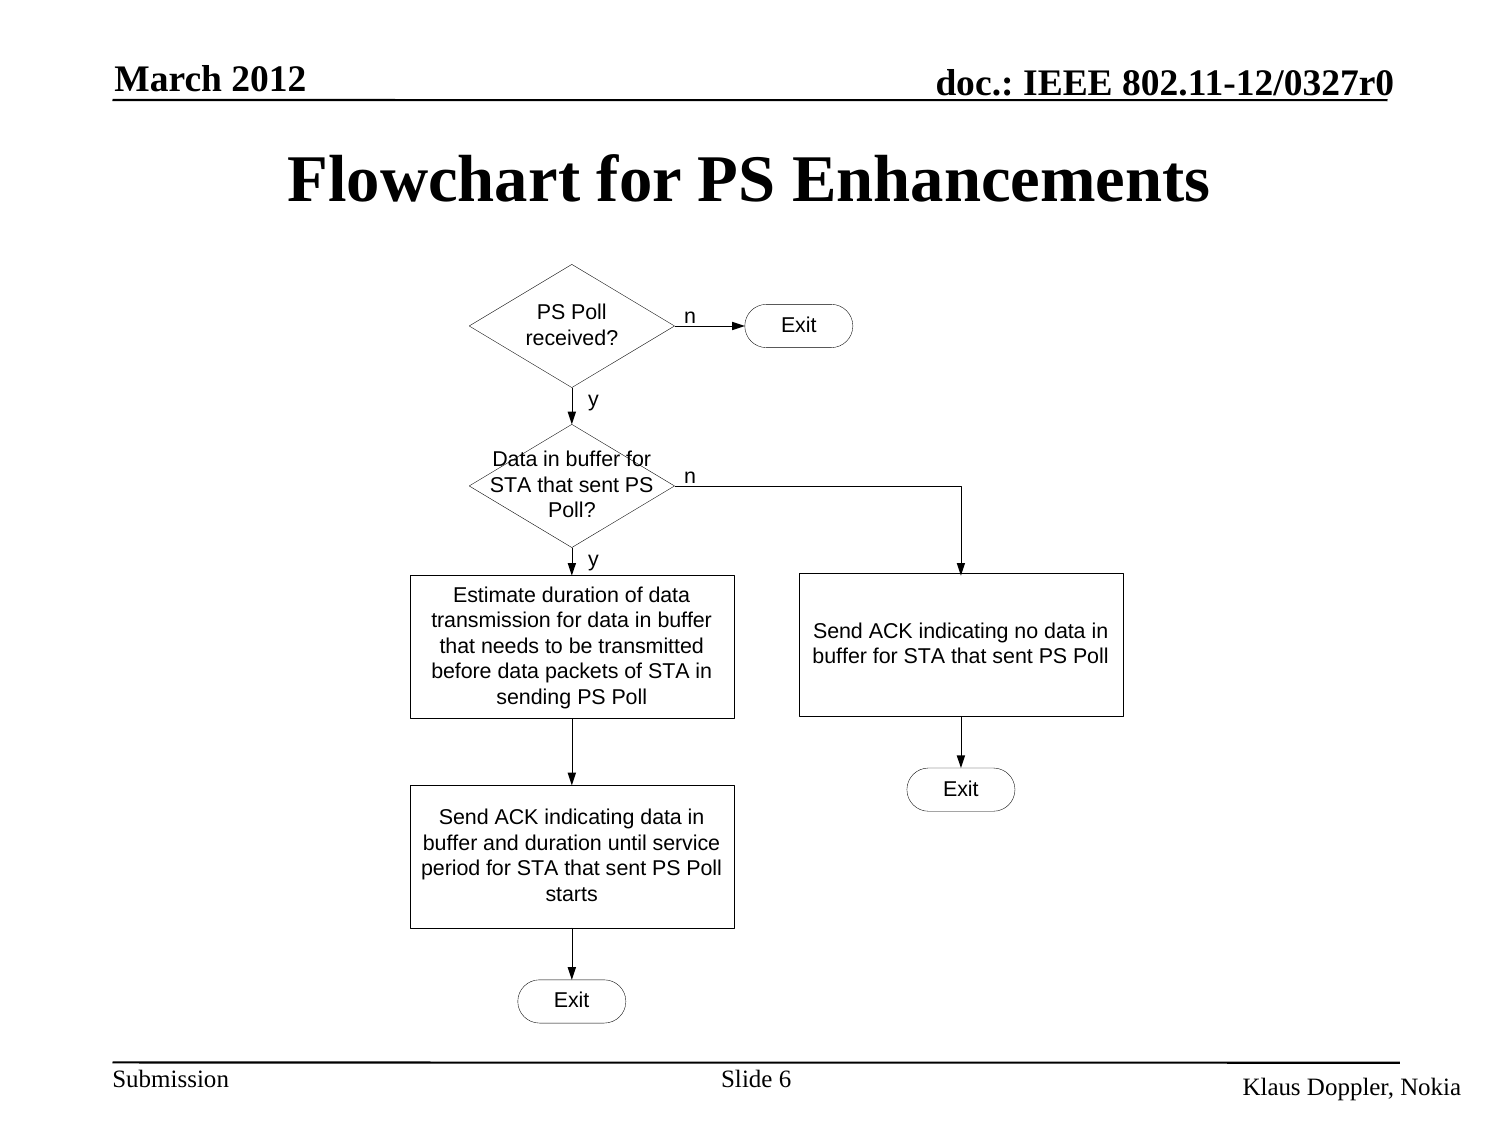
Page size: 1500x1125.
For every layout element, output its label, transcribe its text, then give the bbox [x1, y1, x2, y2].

picture [407, 262, 1126, 1026]
slide_number Slide 6 [712, 1061, 800, 1123]
title Flowchart for PS Enhancements [112, 87, 1388, 263]
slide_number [114, 54, 423, 100]
footer Klaus Doppler, Nokia [962, 1070, 1462, 1101]
